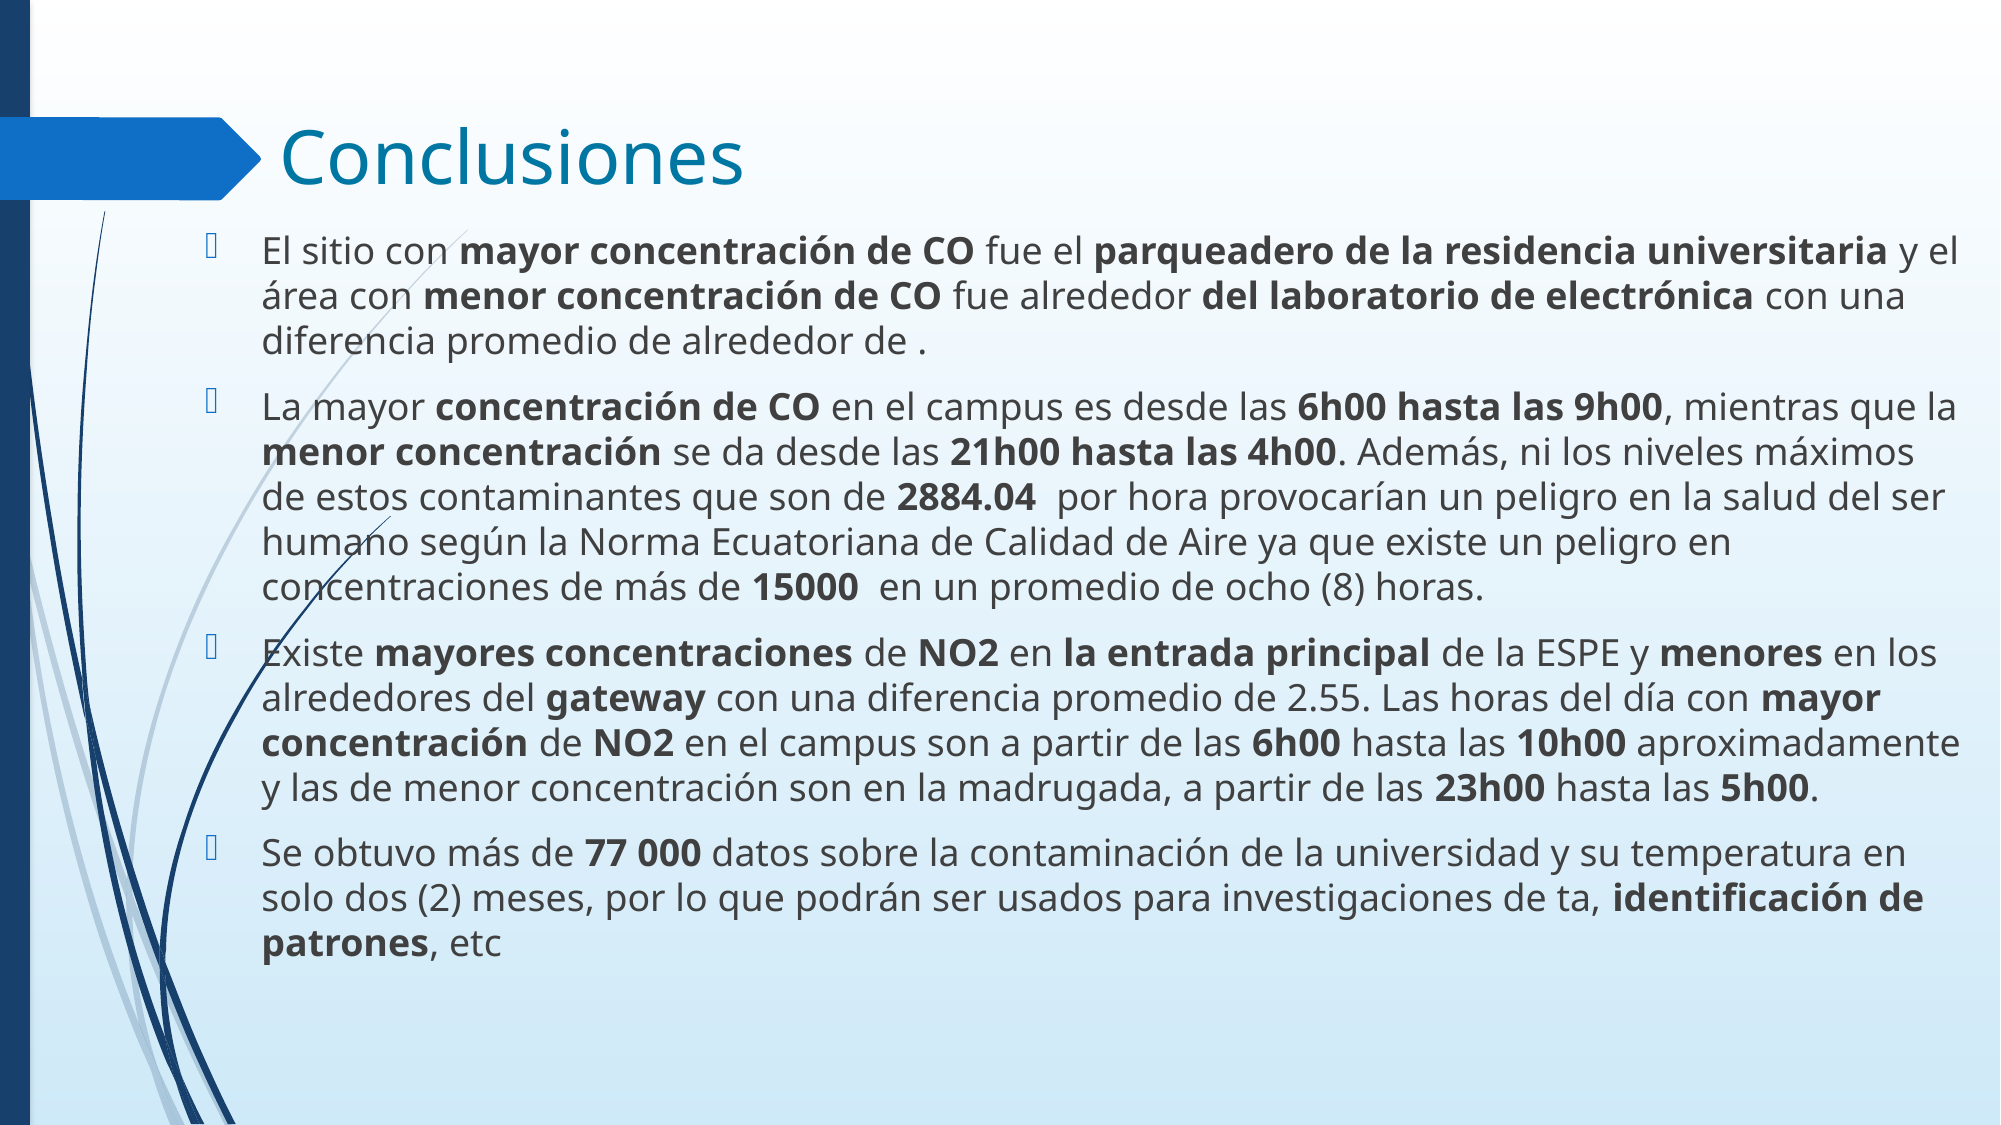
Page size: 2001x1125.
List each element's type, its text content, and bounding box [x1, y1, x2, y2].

title Conclusiones [264, 101, 1675, 242]
